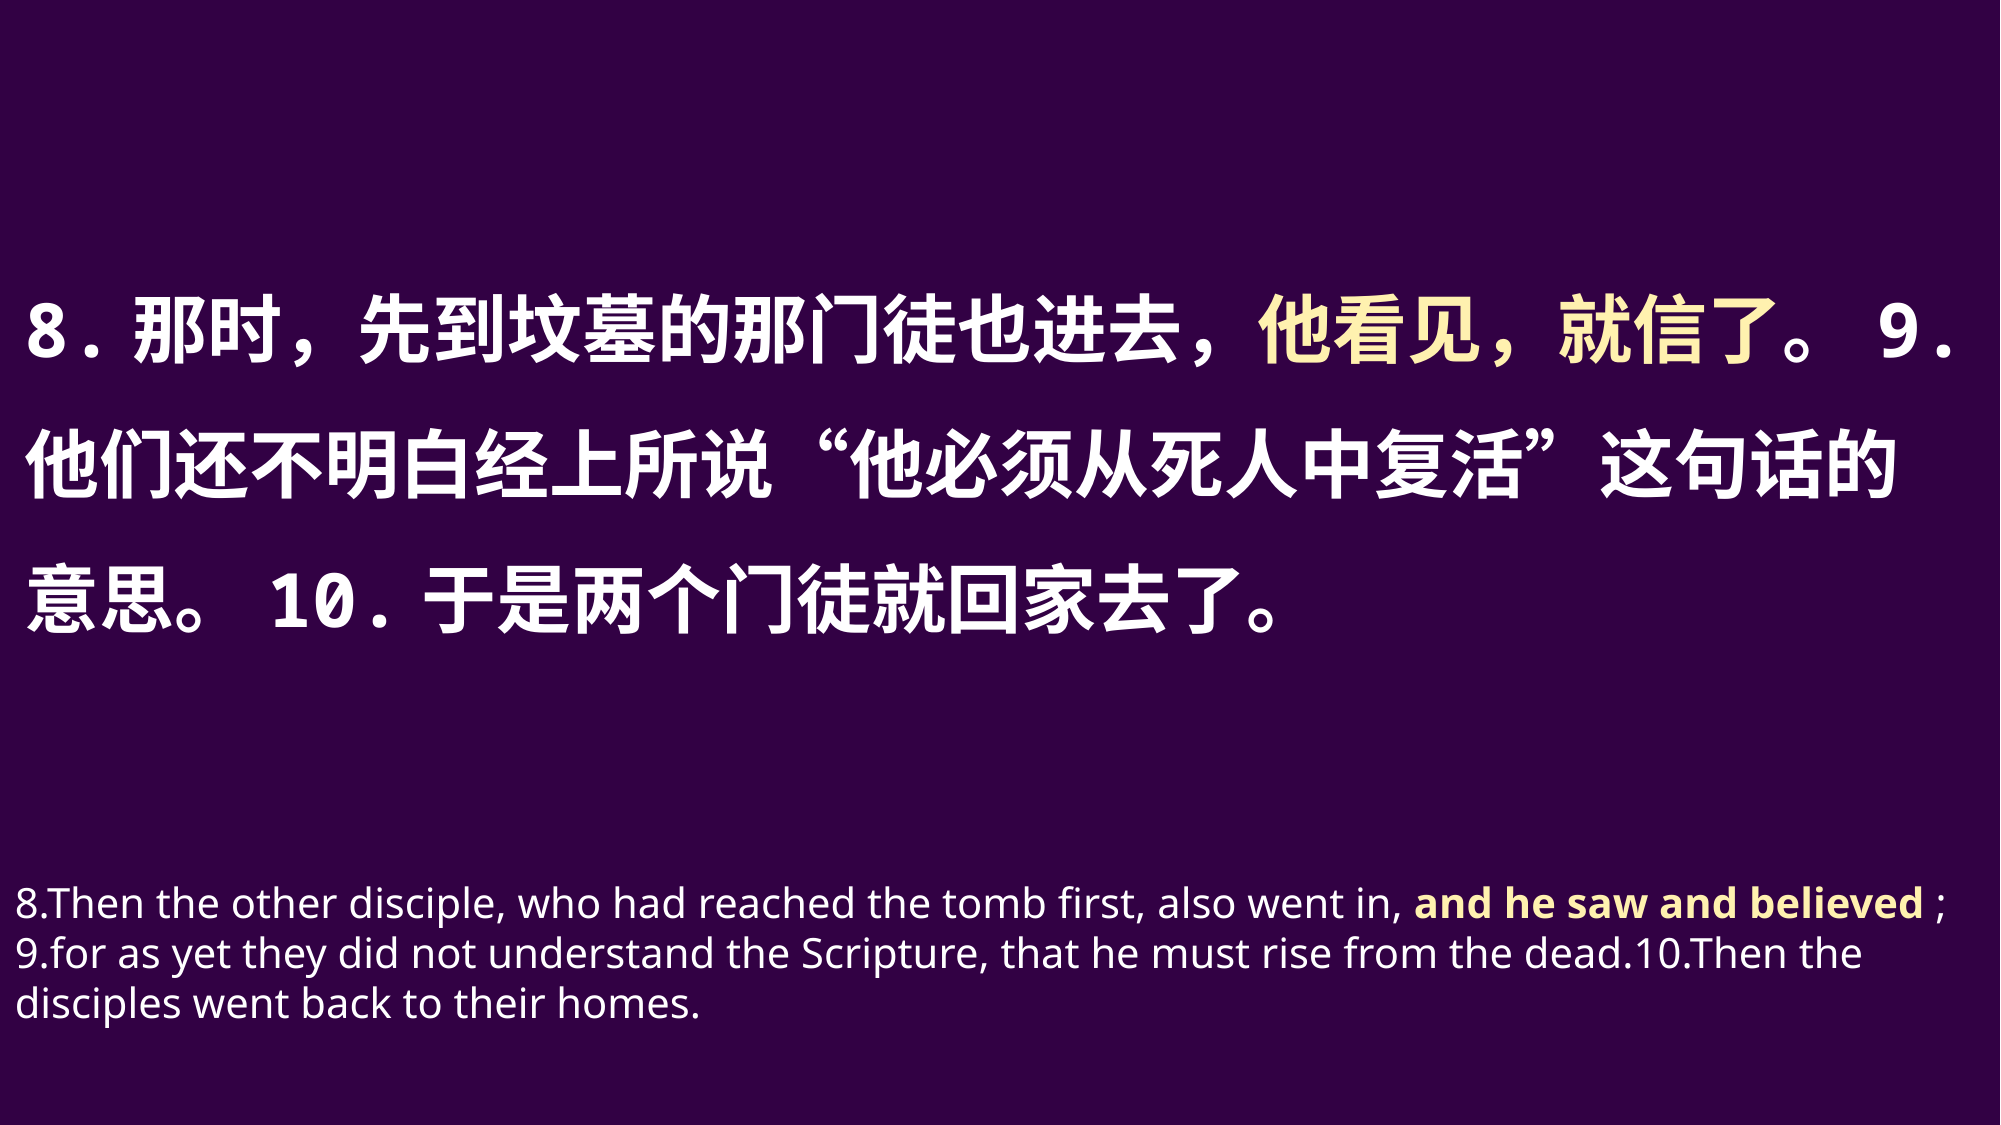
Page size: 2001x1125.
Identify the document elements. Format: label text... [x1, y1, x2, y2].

text_box 8.那时，先到坟墓的那门徒也进去，他看见，就信了。9.他们还不明白经上所说“他必须从死人中复活”这句话的意思。10.于是两个门徒就回家去了。 [19, 232, 1981, 648]
text_box 8.Then the other disciple, who had reached the tomb first, also went in, and he saw and believed ; 9.for as yet they did not understand the Scripture, that he must rise from the dead.10.Then the disciples went back to their homes. [0, 869, 2000, 1035]
